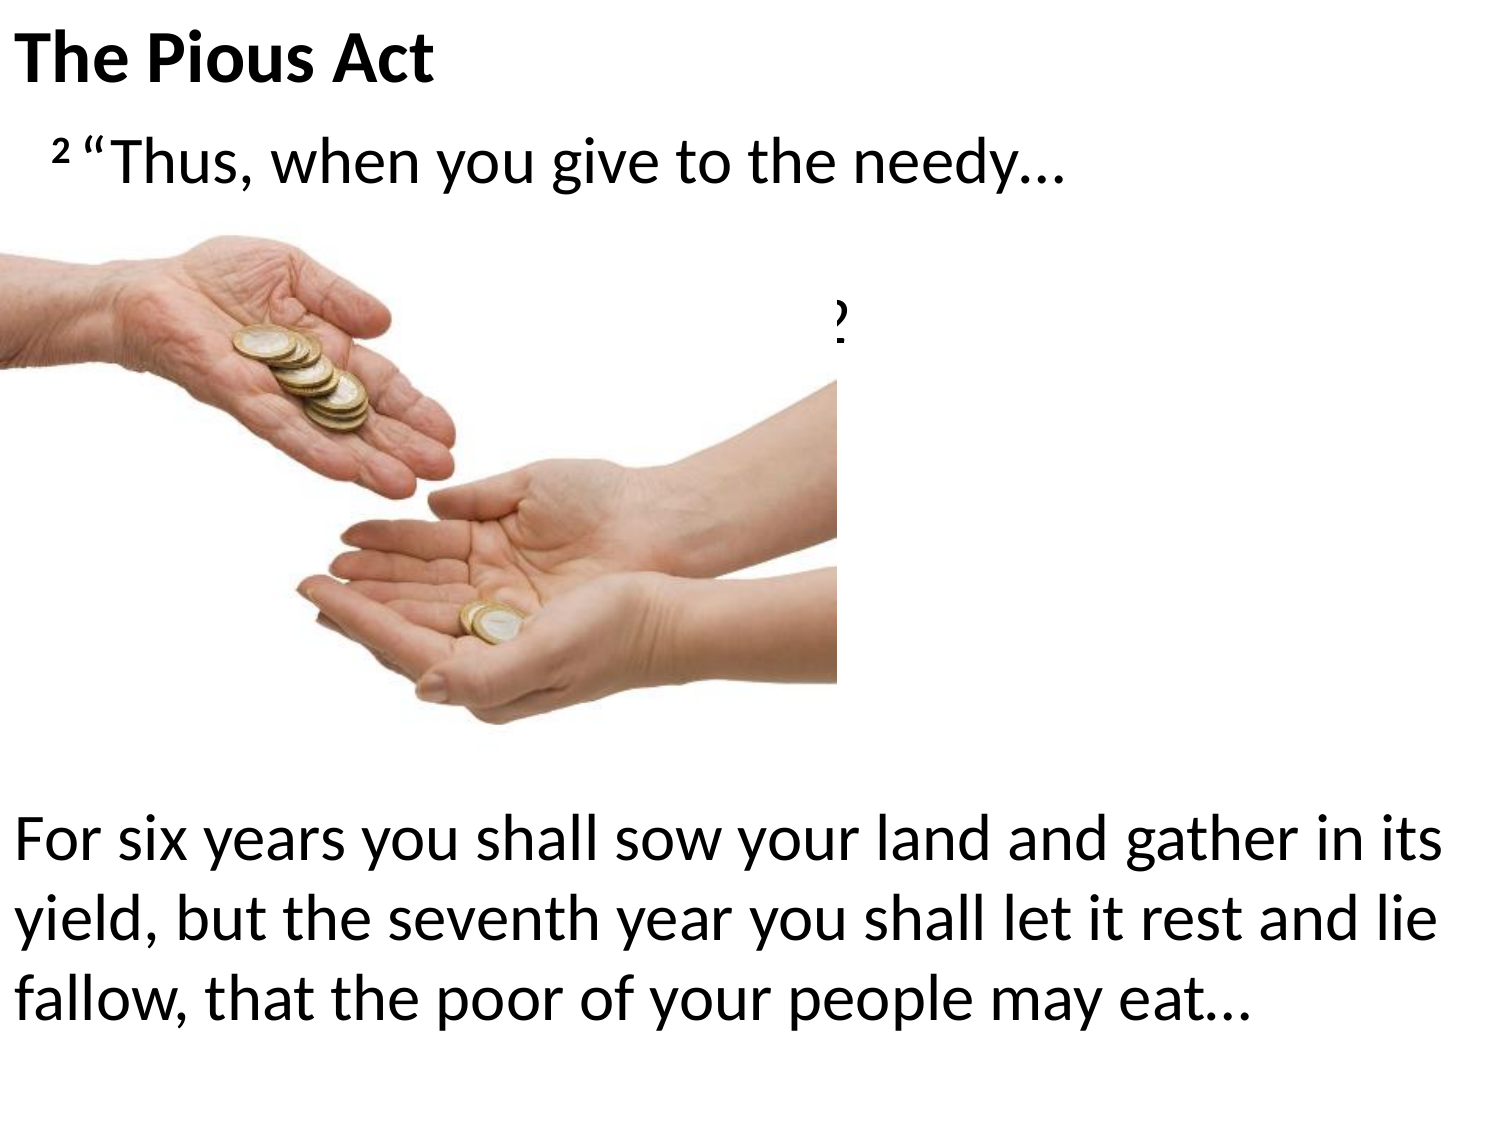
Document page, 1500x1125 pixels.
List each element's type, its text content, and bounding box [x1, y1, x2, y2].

text_box For six years you shall sow your land and gather in its yield, but the seventh year you shall let it rest and lie fallow, that the poor of your people may eat… Exodus 23:10-11 [0, 786, 1500, 1125]
picture [0, 198, 837, 761]
text_box 2 “Thus, when you give to the needy… Matthew 6:2 [36, 109, 1318, 365]
text_box The Pious Act [0, 0, 1500, 105]
